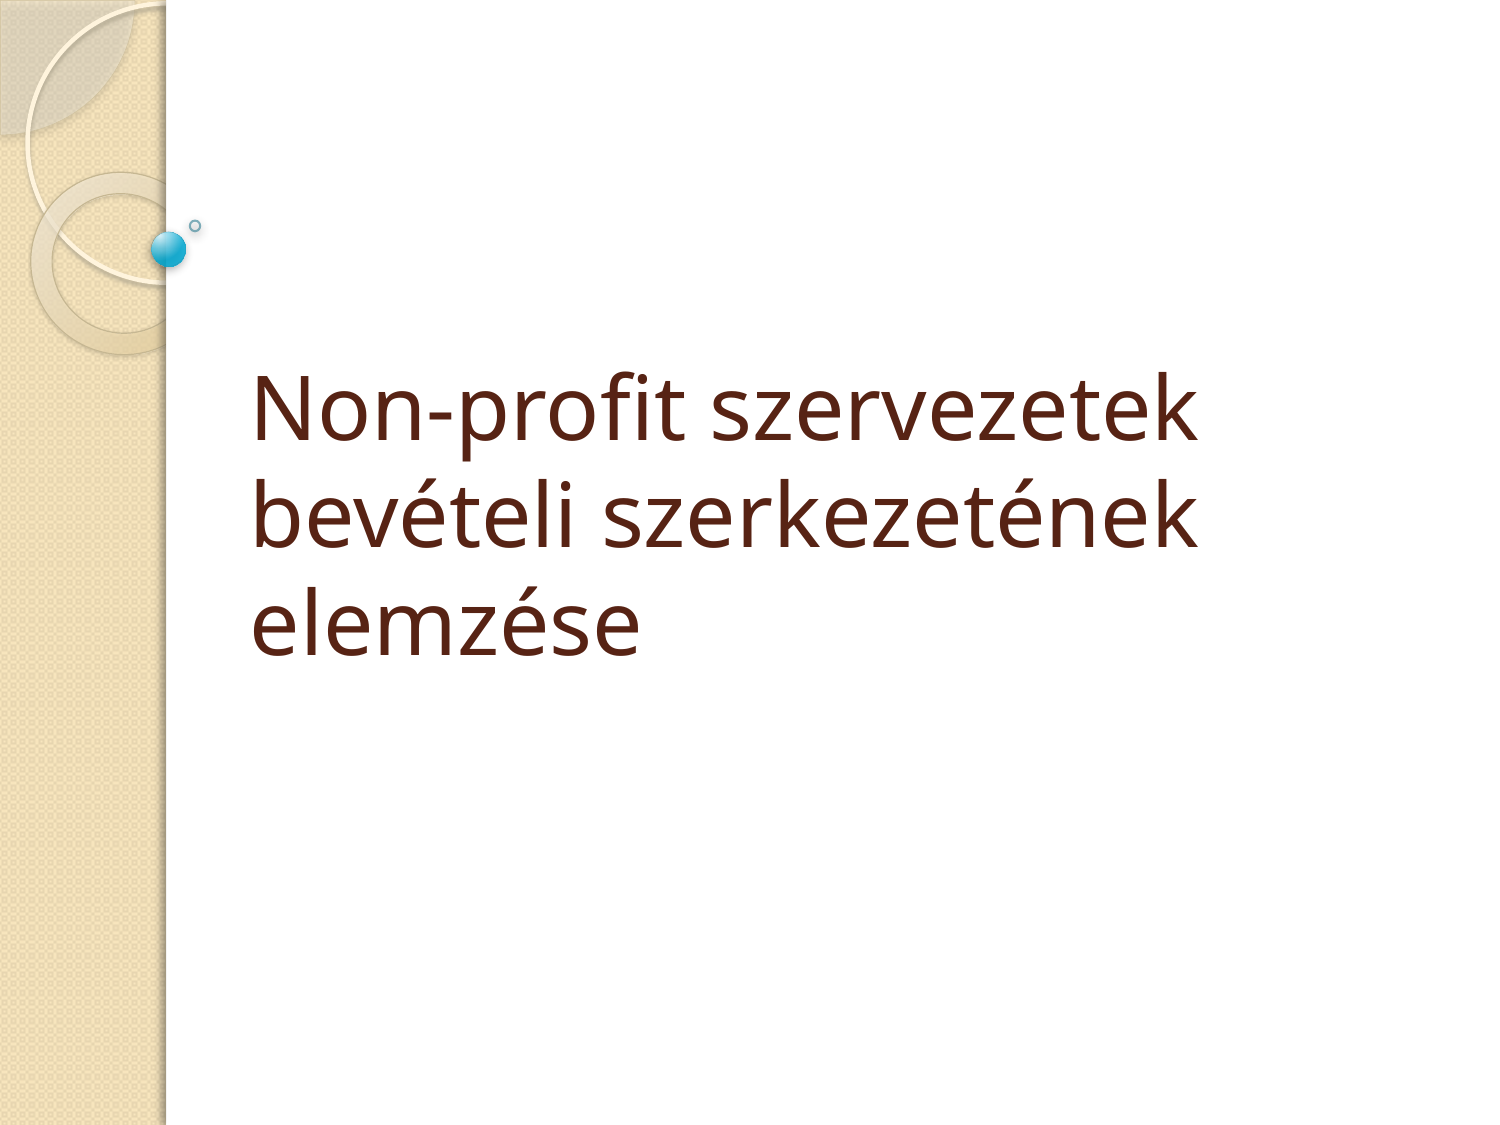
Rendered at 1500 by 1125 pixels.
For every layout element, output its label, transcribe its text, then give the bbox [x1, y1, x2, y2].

title Non-profit szervezetek bevételi szerkezetének elemzése [234, 255, 1450, 681]
